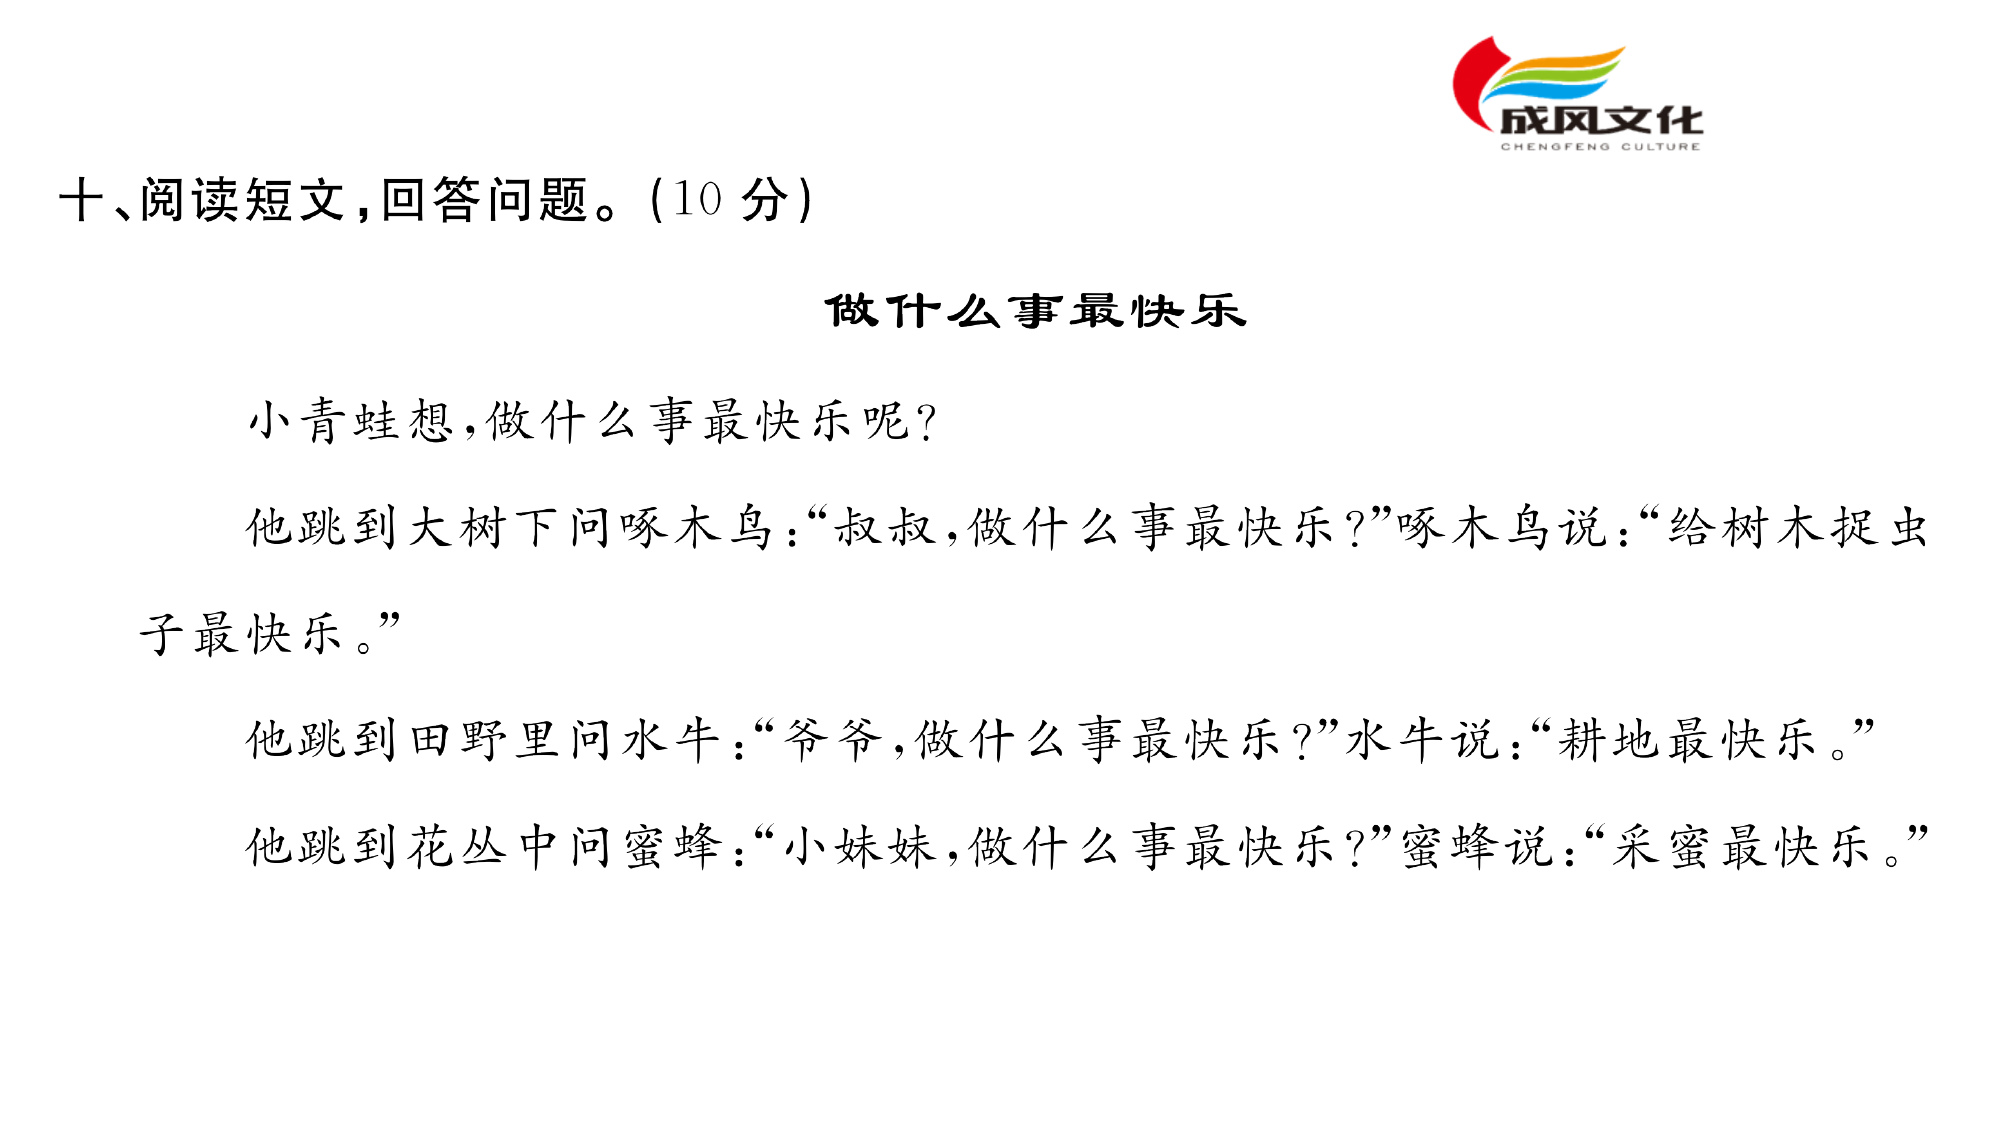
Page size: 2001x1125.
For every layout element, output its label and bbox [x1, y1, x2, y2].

picture [55, 30, 1945, 874]
